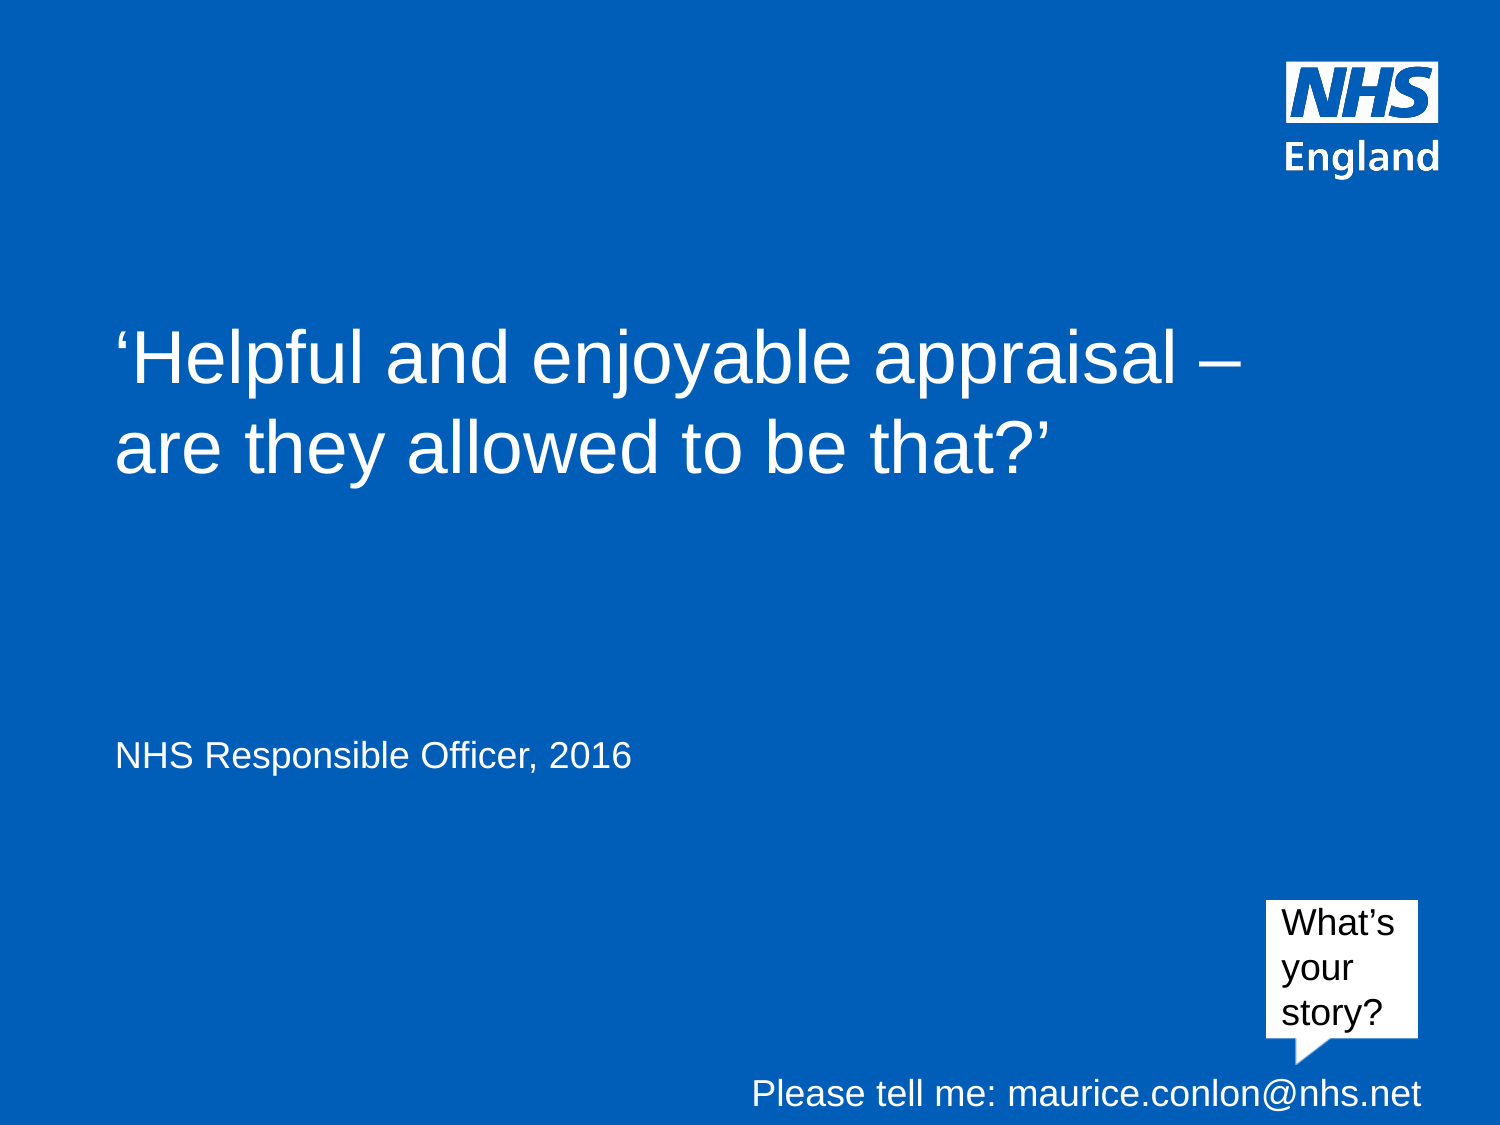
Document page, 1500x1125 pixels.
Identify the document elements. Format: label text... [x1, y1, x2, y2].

text_box What’s your story? [1266, 890, 1415, 1041]
list NHS Responsible Officer, 2016 [99, 723, 1218, 809]
picture [1266, 900, 1418, 1061]
picture [1270, 47, 1453, 192]
list ‘Helpful and enjoyable appraisal – are they allowed to be that?’ [99, 301, 1267, 703]
text_box Please tell me: maurice.conlon@nhs.net [736, 1061, 1467, 1121]
